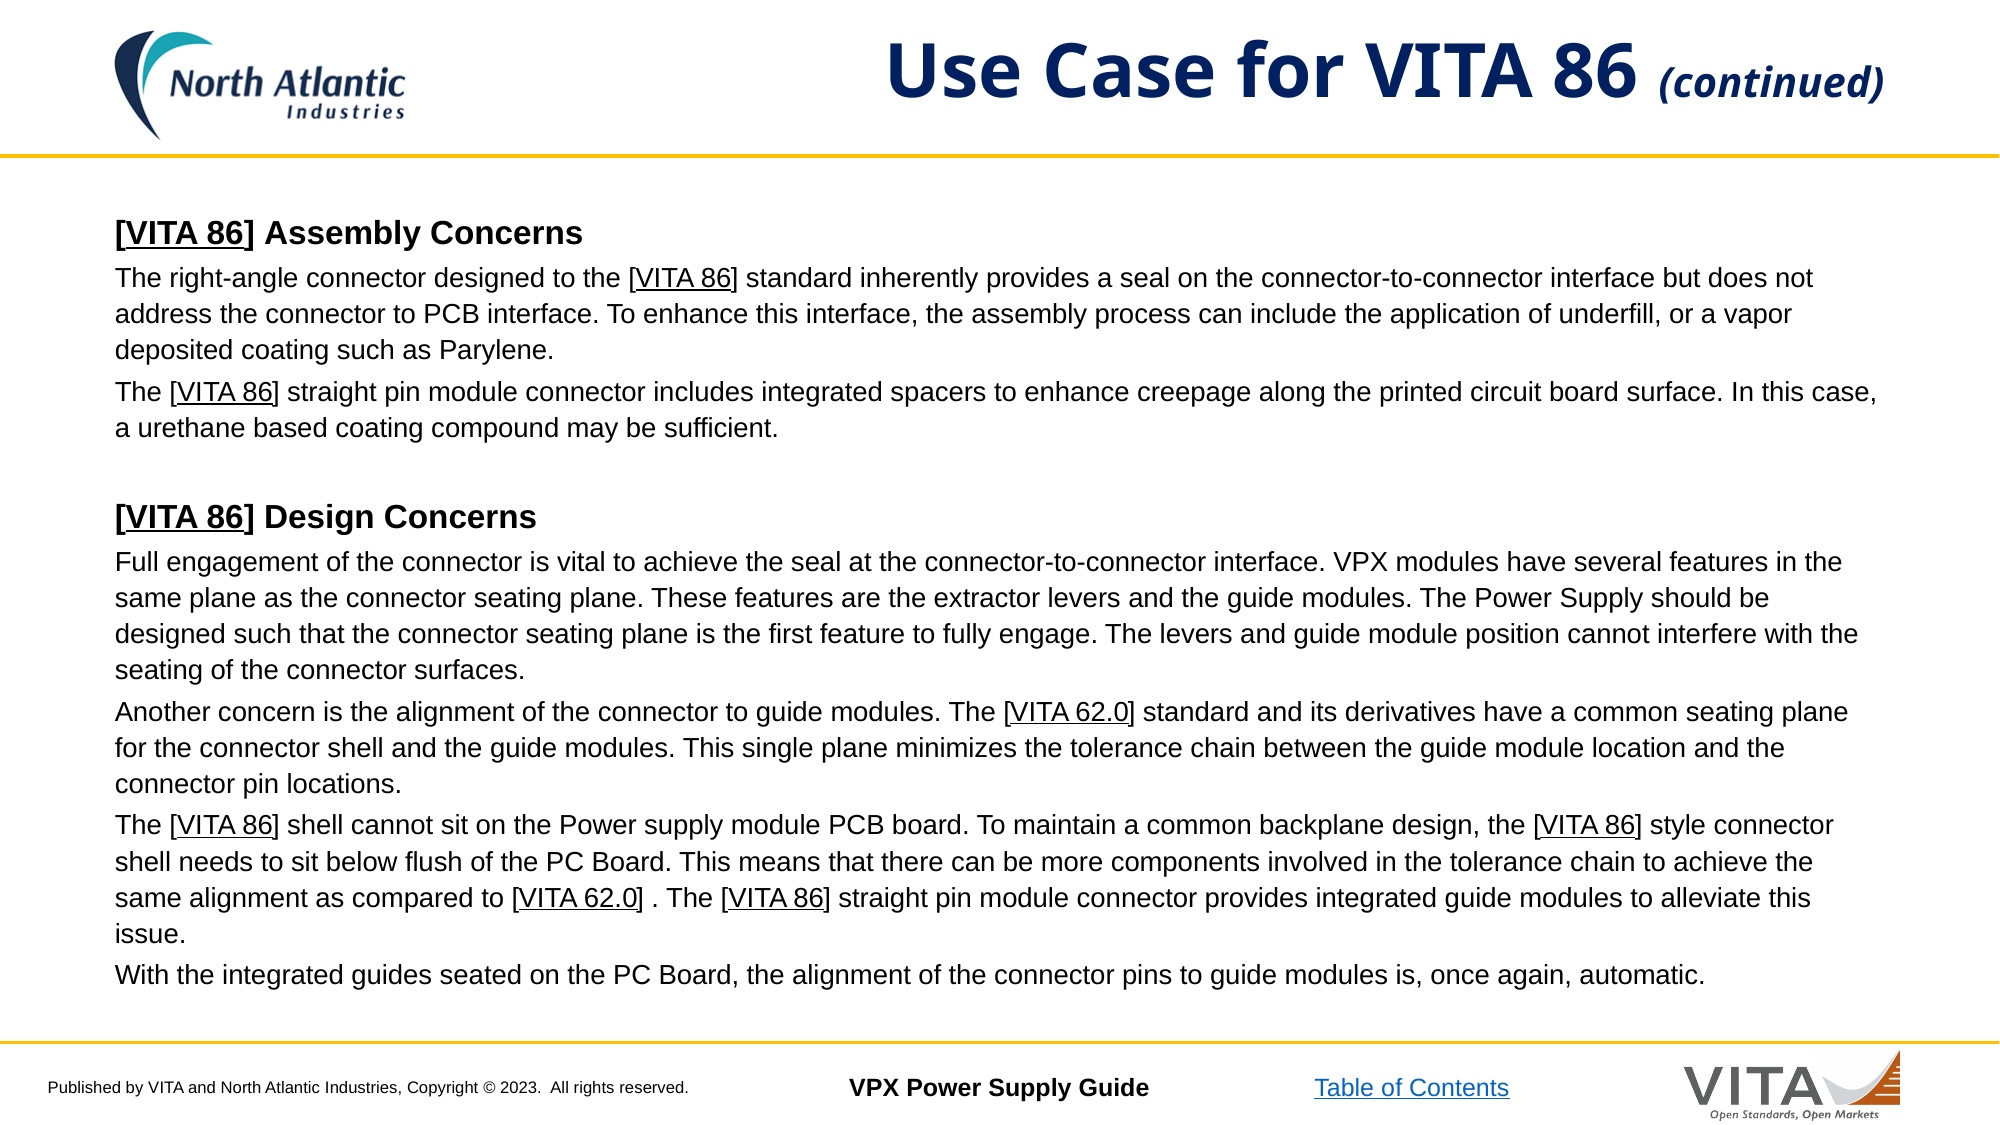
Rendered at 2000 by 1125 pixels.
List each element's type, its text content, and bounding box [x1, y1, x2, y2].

list [VITA 86] Assembly Concerns The right-angle connector designed to the [VITA 86] standard inherently provides a seal on the connector-to-connector interface but does not address the connector to PCB interface. To enhance this interface, the assembly process can include the application of underfill, or a vapor deposited coating such as Parylene. The [VITA 86] straight pin module connector includes integrated spacers to enhance creepage along the printed circuit board surface. In this case, a urethane based coating compound may be sufficient. [VITA 86] Design Concerns Full engagement of the connector is vital to achieve the seal at the connector-to-connector interface. VPX modules have several features in the same plane as the connector seating plane. These features are the extractor levers and the guide modules. The Power Supply should be designed such that the connector seating plane is the first feature to fully engage. The levers and guide module position cannot interfere with the seating of the connector surfaces. Another concern is the alignment of the connector to guide modules. The [VITA 62.0] standard and its derivatives have a common seating plane for the connector shell and the guide modules. This single plane minimizes the tolerance chain between the guide module location and the connector pin locations. The [VITA 86] shell cannot sit on the Power supply module PCB board. To maintain a common backplane design, the [VITA 86] style connector shell needs to sit below flush of the PC Board. This means that there can be more components involved in the tolerance chain to achieve the same alignment as compared to [VITA 62.0] . The [VITA 86] straight pin module connector provides integrated guide modules to alleviate this issue. With the integrated guides seated on the PC Board, the alignment of the connector pins to guide modules is, once again, automatic. [99, 200, 1900, 1014]
picture [107, 25, 413, 146]
title Use Case for VITA 86 (continued) [399, 24, 1900, 112]
picture [1682, 1047, 1900, 1122]
